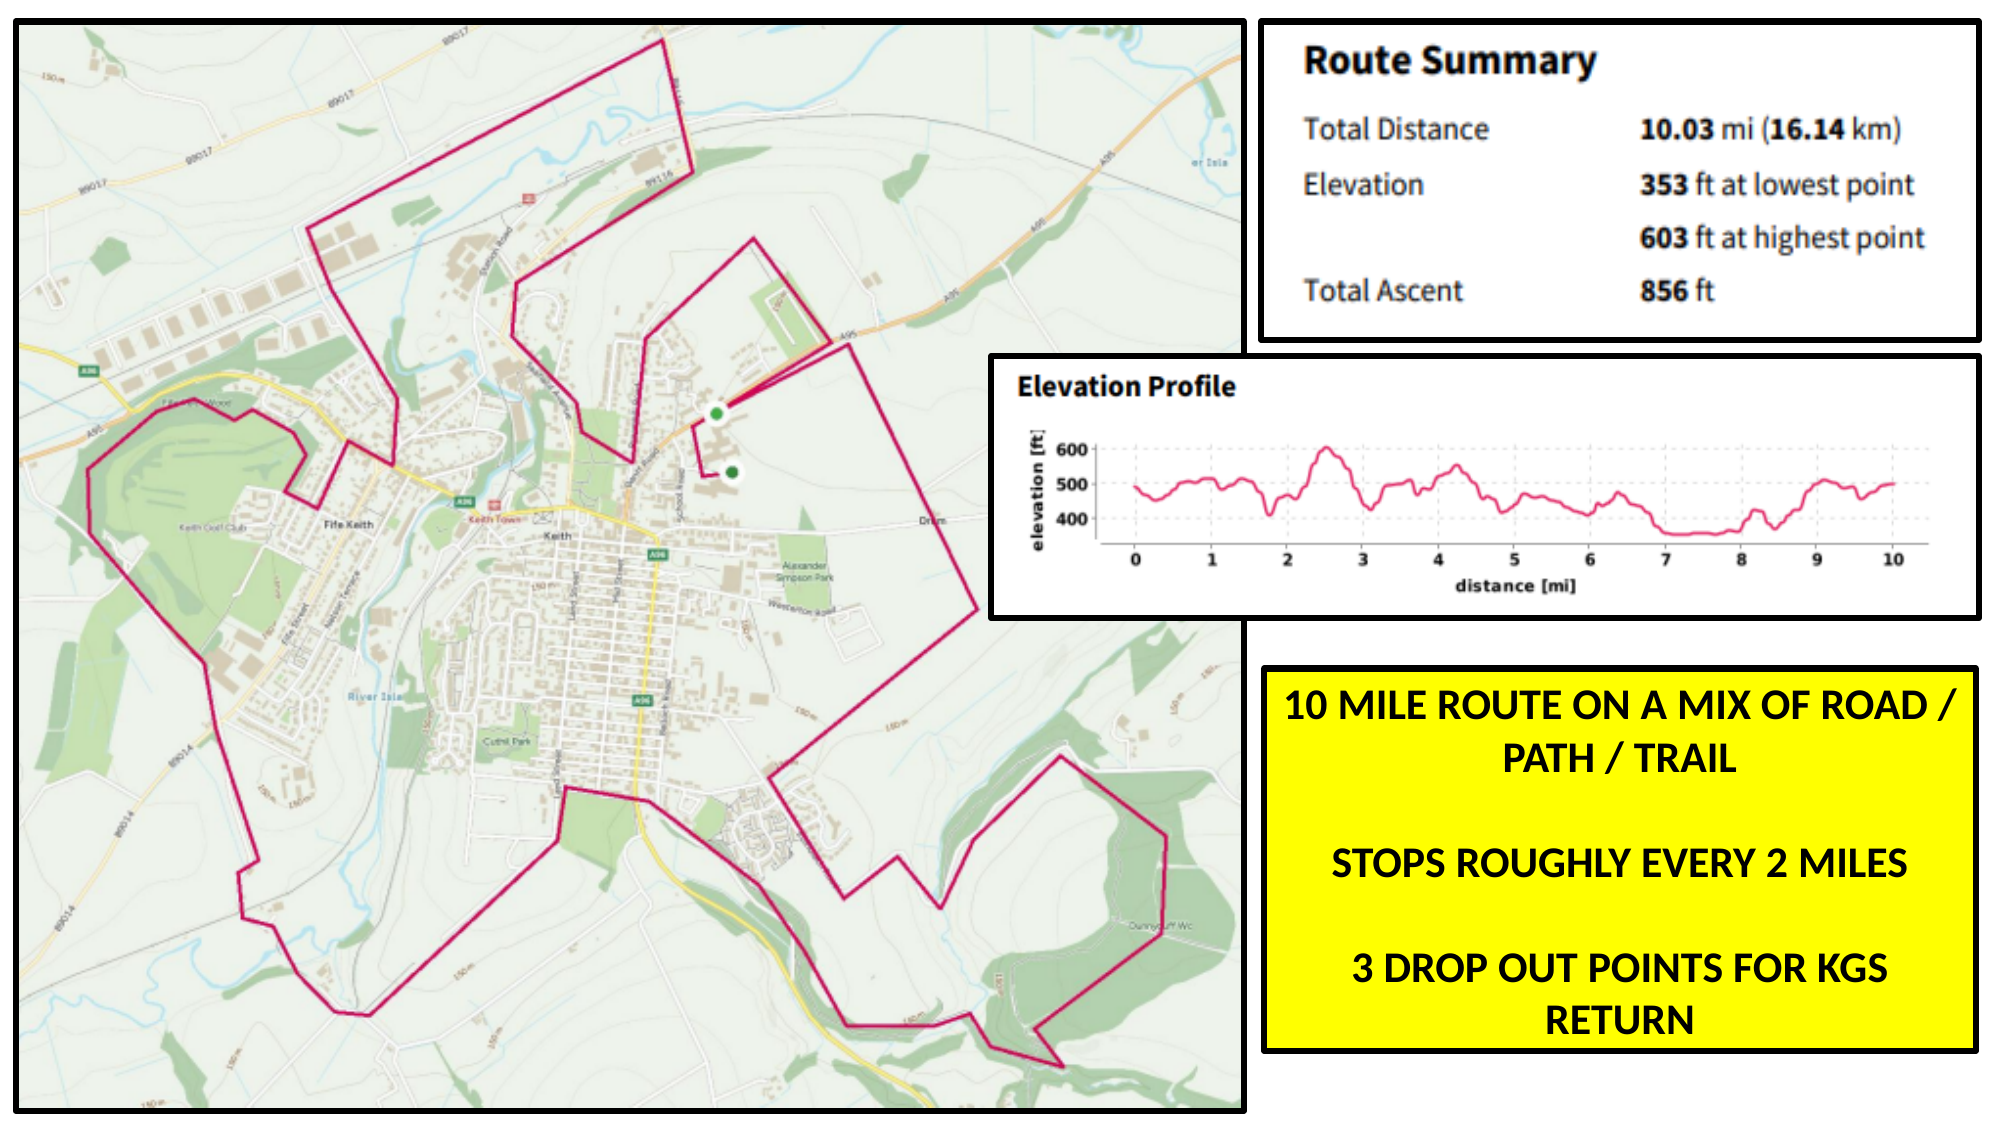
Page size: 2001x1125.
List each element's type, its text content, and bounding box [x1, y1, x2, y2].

text_box 10 MILE ROUTE ON A MIX OF ROAD / PATH / TRAIL STOPS ROUGHLY EVERY 2 MILES 3 DROP OUT POINTS FOR KGS RETURN [1264, 668, 1976, 1051]
picture [18, 24, 1976, 1108]
picture [1264, 24, 1976, 337]
